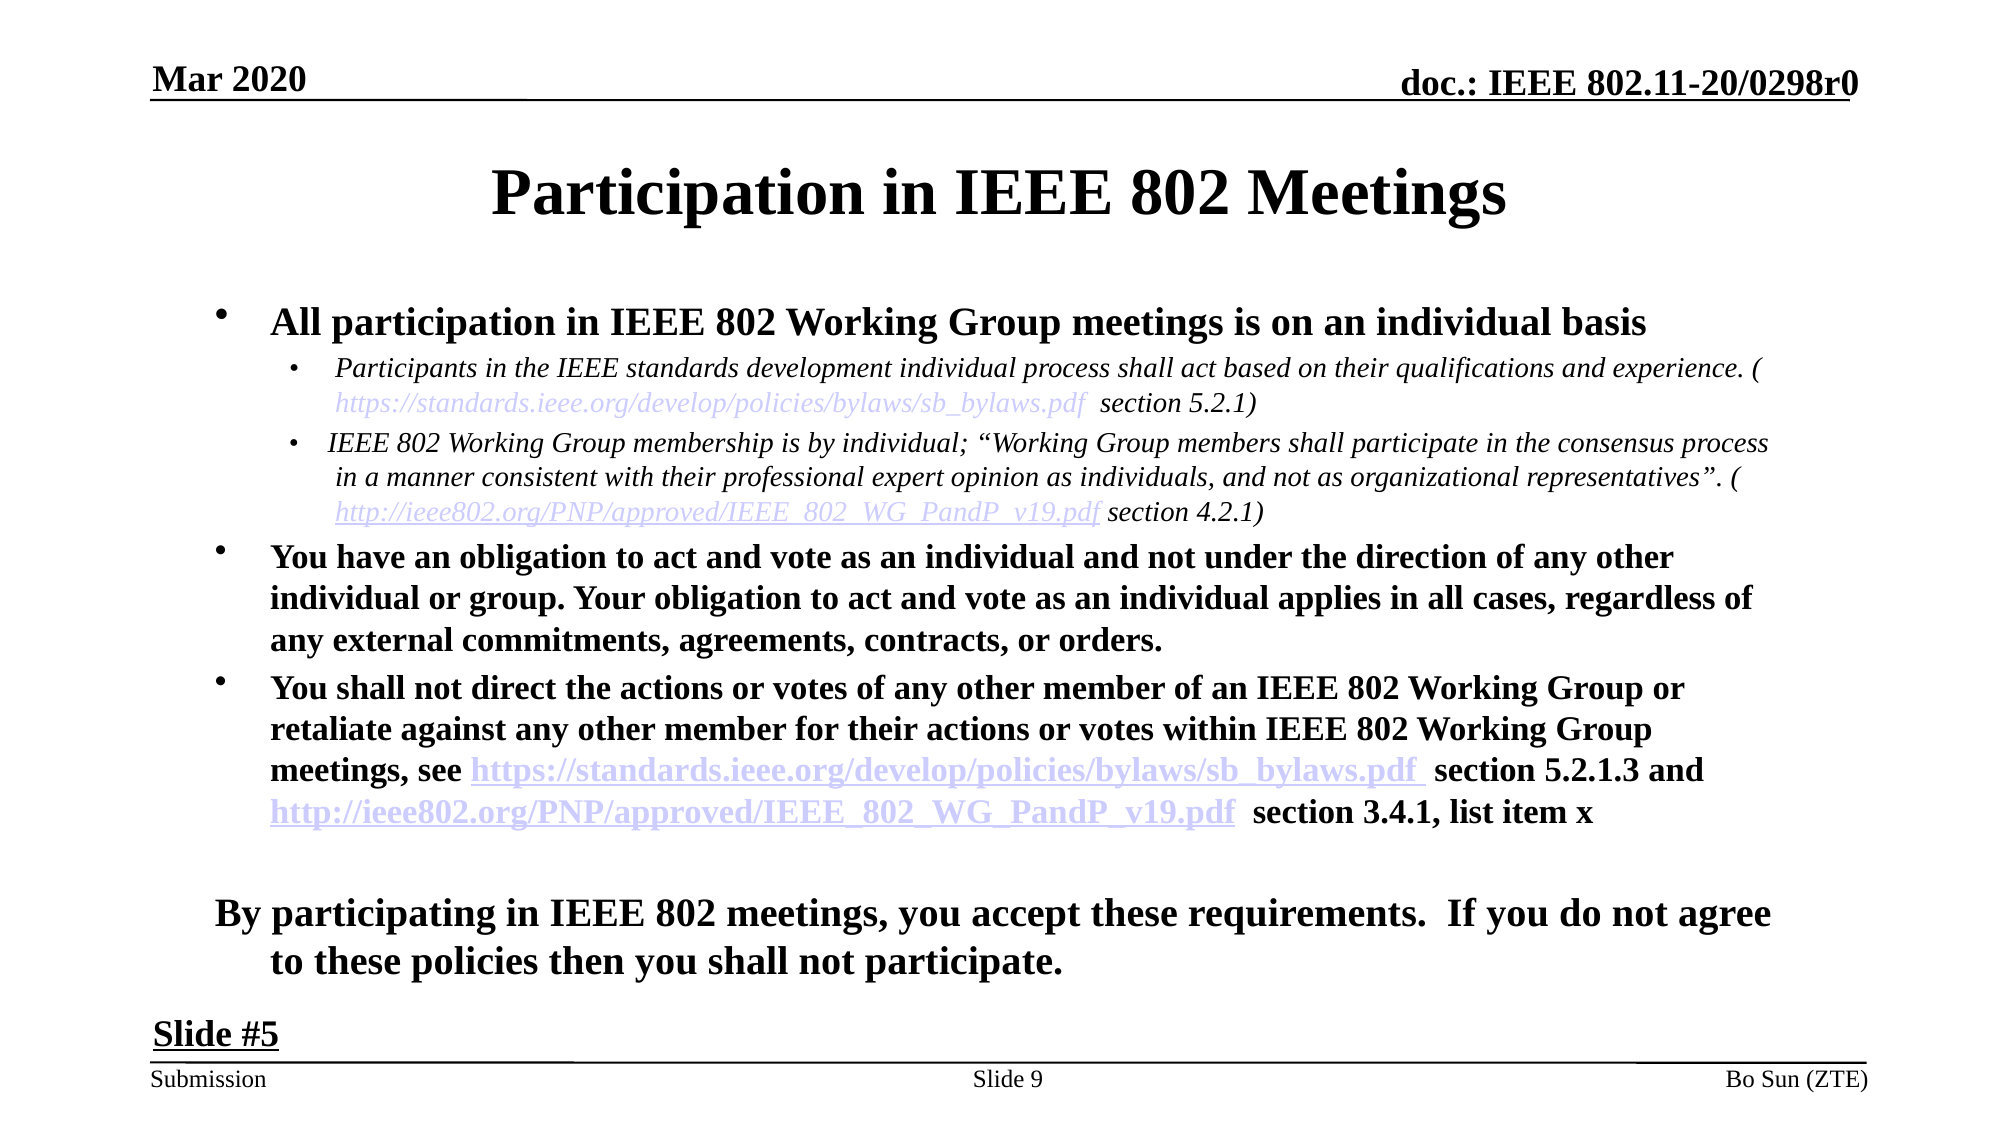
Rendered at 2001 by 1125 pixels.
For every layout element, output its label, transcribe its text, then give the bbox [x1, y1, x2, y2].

text_box All participation in IEEE 802 Working Group meetings is on an individual basis • Participants in the IEEE standards development individual process shall act based on their qualifications and experience. (https://standards.ieee.org/develop/policies/bylaws/sb_bylaws.pdf section 5.2.1) • IEEE 802 Working Group membership is by individual; “Working Group members shall participate in the consensus process in a manner consistent with their professional expert opinion as individuals, and not as organizational representatives”. (http://ieee802.org/PNP/approved/IEEE_802_WG_PandP_v19.pdf section 4.2.1) You have an obligation to act and vote as an individual and not under the direction of any other individual or group. Your obligation to act and vote as an individual applies in all cases, regardless of any external commitments, agreements, contracts, or orders. You shall not direct the actions or votes of any other member of an IEEE 802 Working Group or retaliate against any other member for their actions or votes within IEEE 802 Working Group meetings, see https://standards.ieee.org/develop/policies/bylaws/sb_bylaws.pdf section 5.2.1.3 and http://ieee802.org/PNP/approved/IEEE_802_WG_PandP_v19.pdf section 3.4.1, list item x By participating in IEEE 802 meetings, you accept these requirements. If you do not agree to these policies then you shall not participate. [200, 287, 1813, 1002]
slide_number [152, 54, 563, 100]
footer Bo Sun (ZTE) [1171, 1061, 1869, 1093]
text_box Participation in IEEE 802 Meetings [362, 100, 1638, 276]
slide_number Slide [949, 1061, 1067, 1123]
text_box Slide #5 [138, 1001, 295, 1062]
